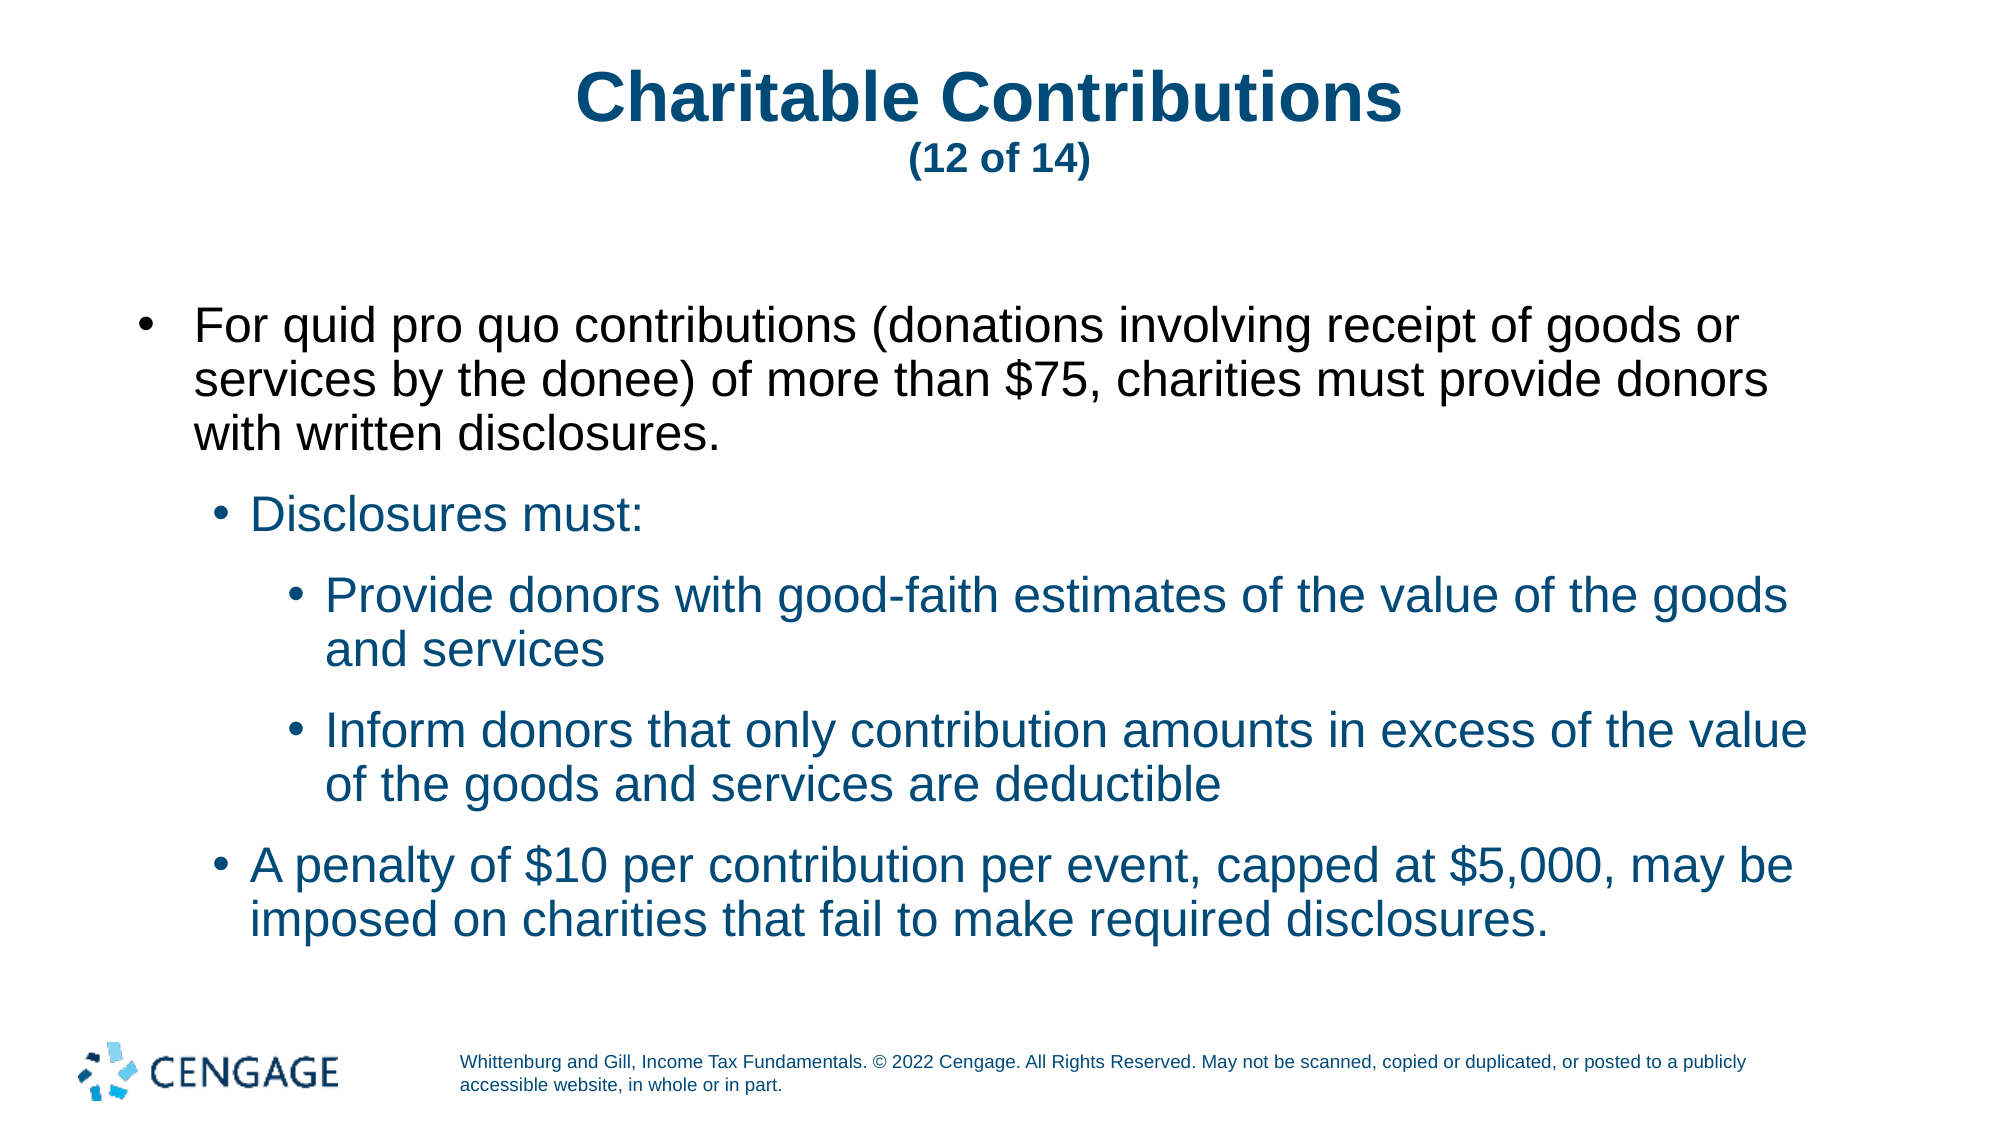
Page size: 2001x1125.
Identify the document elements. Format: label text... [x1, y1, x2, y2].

title Charitable Contributions (12 of 14) [137, 59, 1863, 171]
list For quid pro quo contributions (donations involving receipt of goods or services by the donee) of more than $75, charities must provide donors with written disclosures. Disclosures must: Provide donors with good-faith estimates of the value of the goods and services Inform donors that only contribution amounts in excess of the value of the goods and services are deductible A penalty of $10 per contribution per event, capped at $5,000, may be imposed on charities that fail to make required disclosures. [137, 299, 1863, 1014]
picture [78, 1042, 338, 1101]
